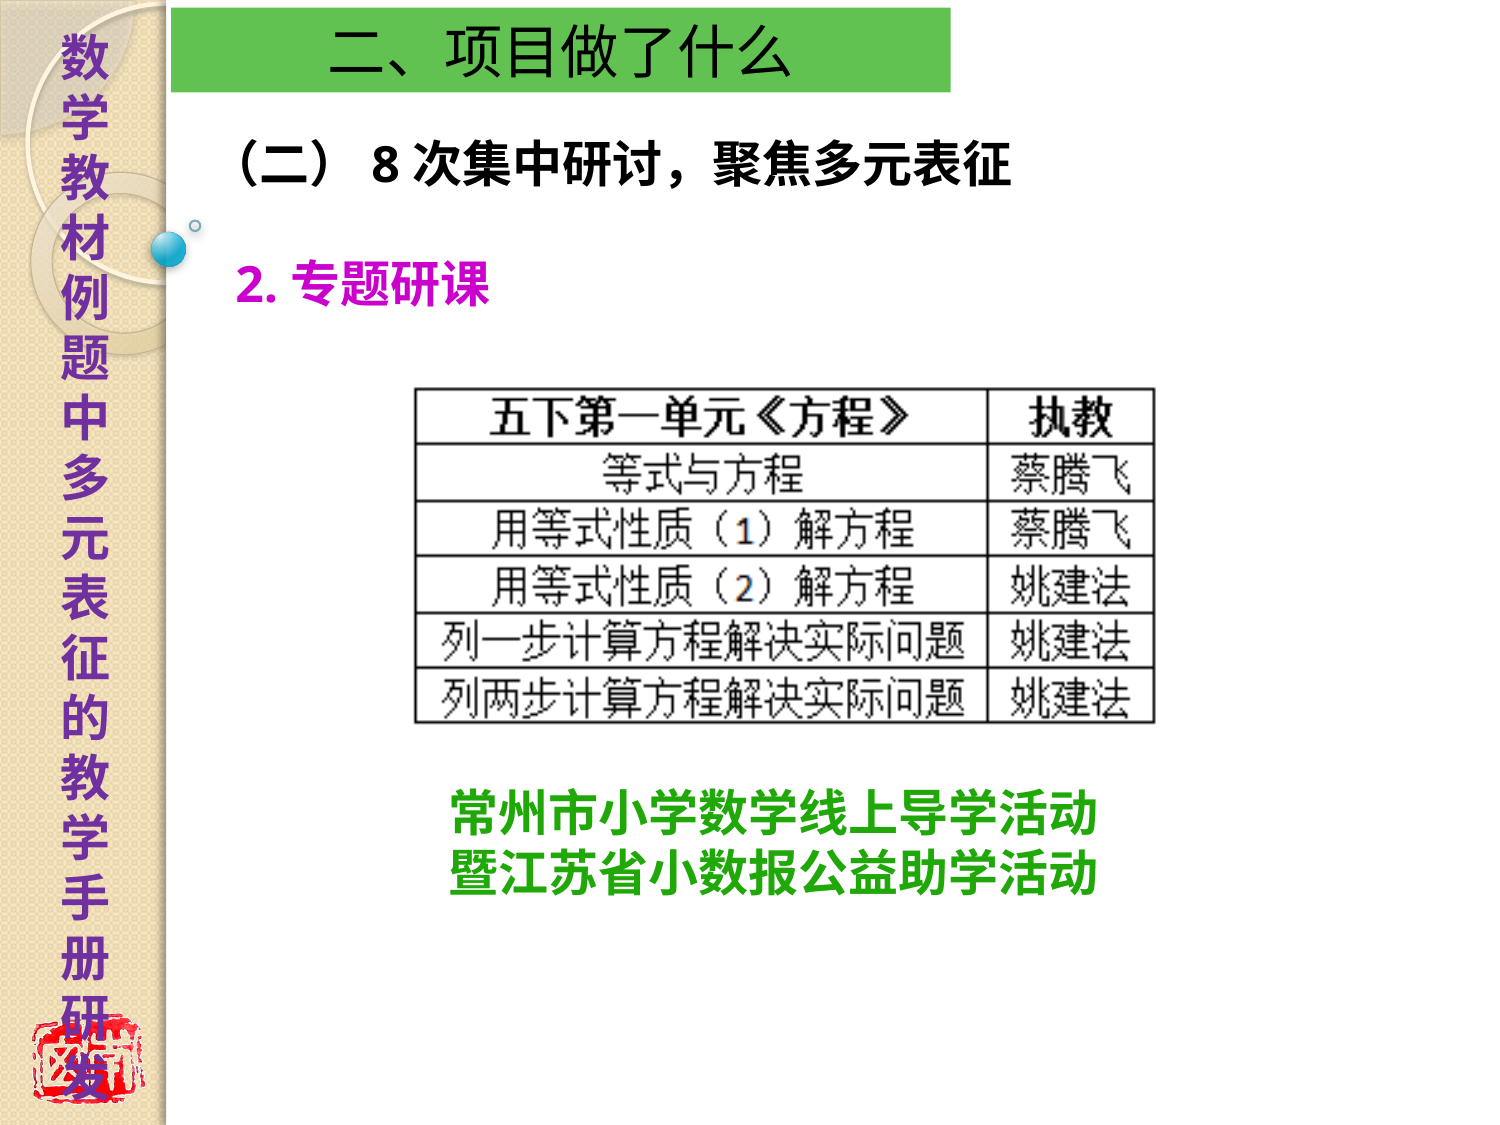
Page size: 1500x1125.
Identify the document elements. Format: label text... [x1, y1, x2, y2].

picture [29, 1011, 148, 1107]
text_box （二）8次集中研讨，聚焦多元表征 2.专题研课 [194, 125, 1459, 321]
text_box 常州市小学数学线上导学活动 暨江苏省小数报公益助学活动 [433, 774, 1172, 909]
text_box 二、项目做了什么 [171, 7, 951, 93]
text_box 数学教材例题中多元表征的教学手册研发 [35, 19, 136, 1008]
picture [409, 386, 1161, 727]
